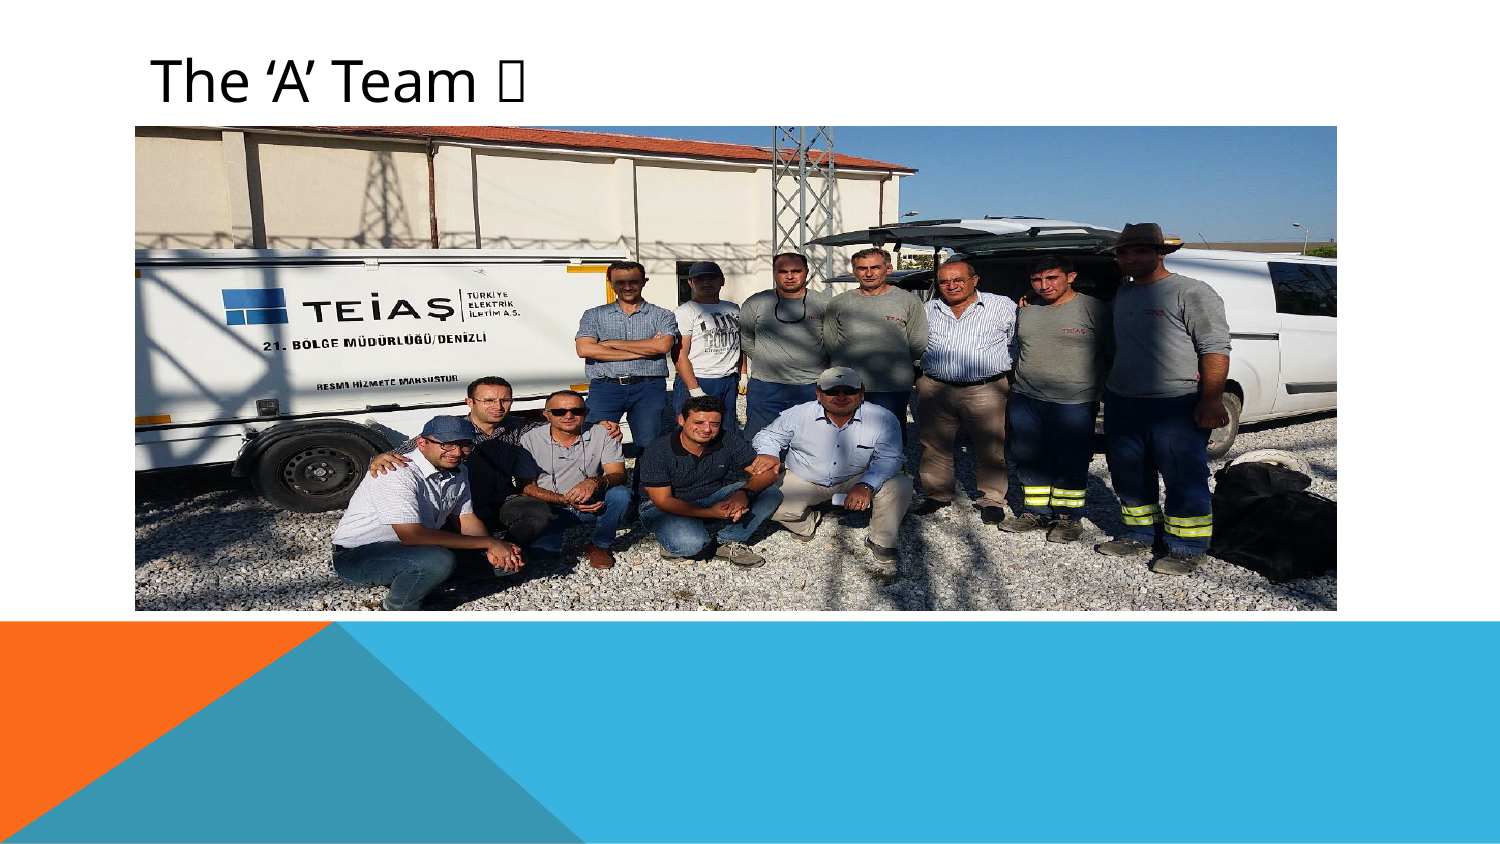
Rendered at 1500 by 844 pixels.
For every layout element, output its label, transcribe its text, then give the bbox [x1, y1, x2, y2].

picture [135, 126, 1341, 612]
title The ‘A’ Team  [135, 45, 1369, 113]
